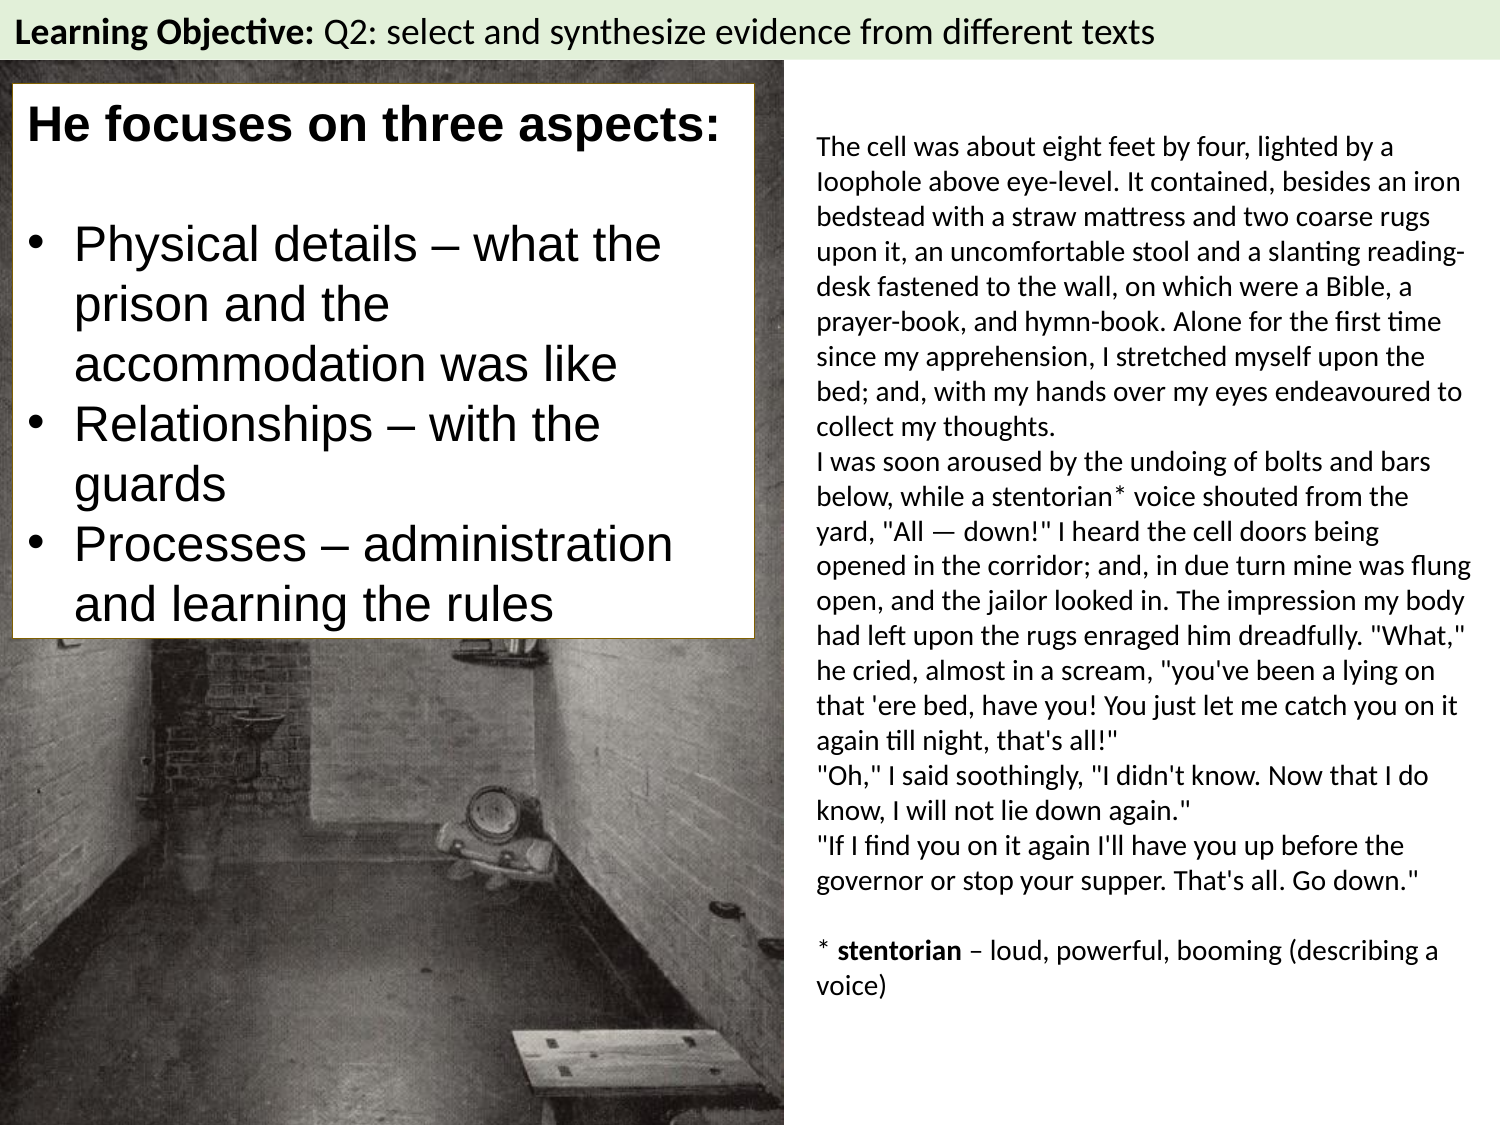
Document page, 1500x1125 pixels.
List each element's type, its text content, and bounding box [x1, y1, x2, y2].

text_box The cell was about eight feet by four, lighted by a Ioophole above eye-level. It contained, besides an iron bedstead with a straw mattress and two coarse rugs upon it, an uncomfortable stool and a slanting reading-desk fastened to the wall, on which were a Bible, a prayer-book, and hymn-book. Alone for the first time since my apprehension, I stretched myself upon the bed; and, with my hands over my eyes endeavoured to collect my thoughts. I was soon aroused by the undoing of bolts and bars below, while a stentorian* voice shouted from the yard, "All — down!" I heard the cell doors being opened in the corridor; and, in due turn mine was flung open, and the jailor looked in. The impression my body had left upon the rugs enraged him dreadfully. "What," he cried, almost in a scream, "you've been a lying on that 'ere bed, have you! You just let me catch you on it again till night, that's all!" "Oh," I said soothingly, "I didn't know. Now that I do know, I will not lie down again." "If I find you on it again I'll have you up before the governor or stop your supper. That's all. Go down." * stentorian – loud, powerful, booming (describing a voice) [801, 119, 1488, 1009]
picture [0, 60, 784, 1125]
text_box Learning Objective: Q2: select and synthesize evidence from different texts [0, 0, 1500, 60]
